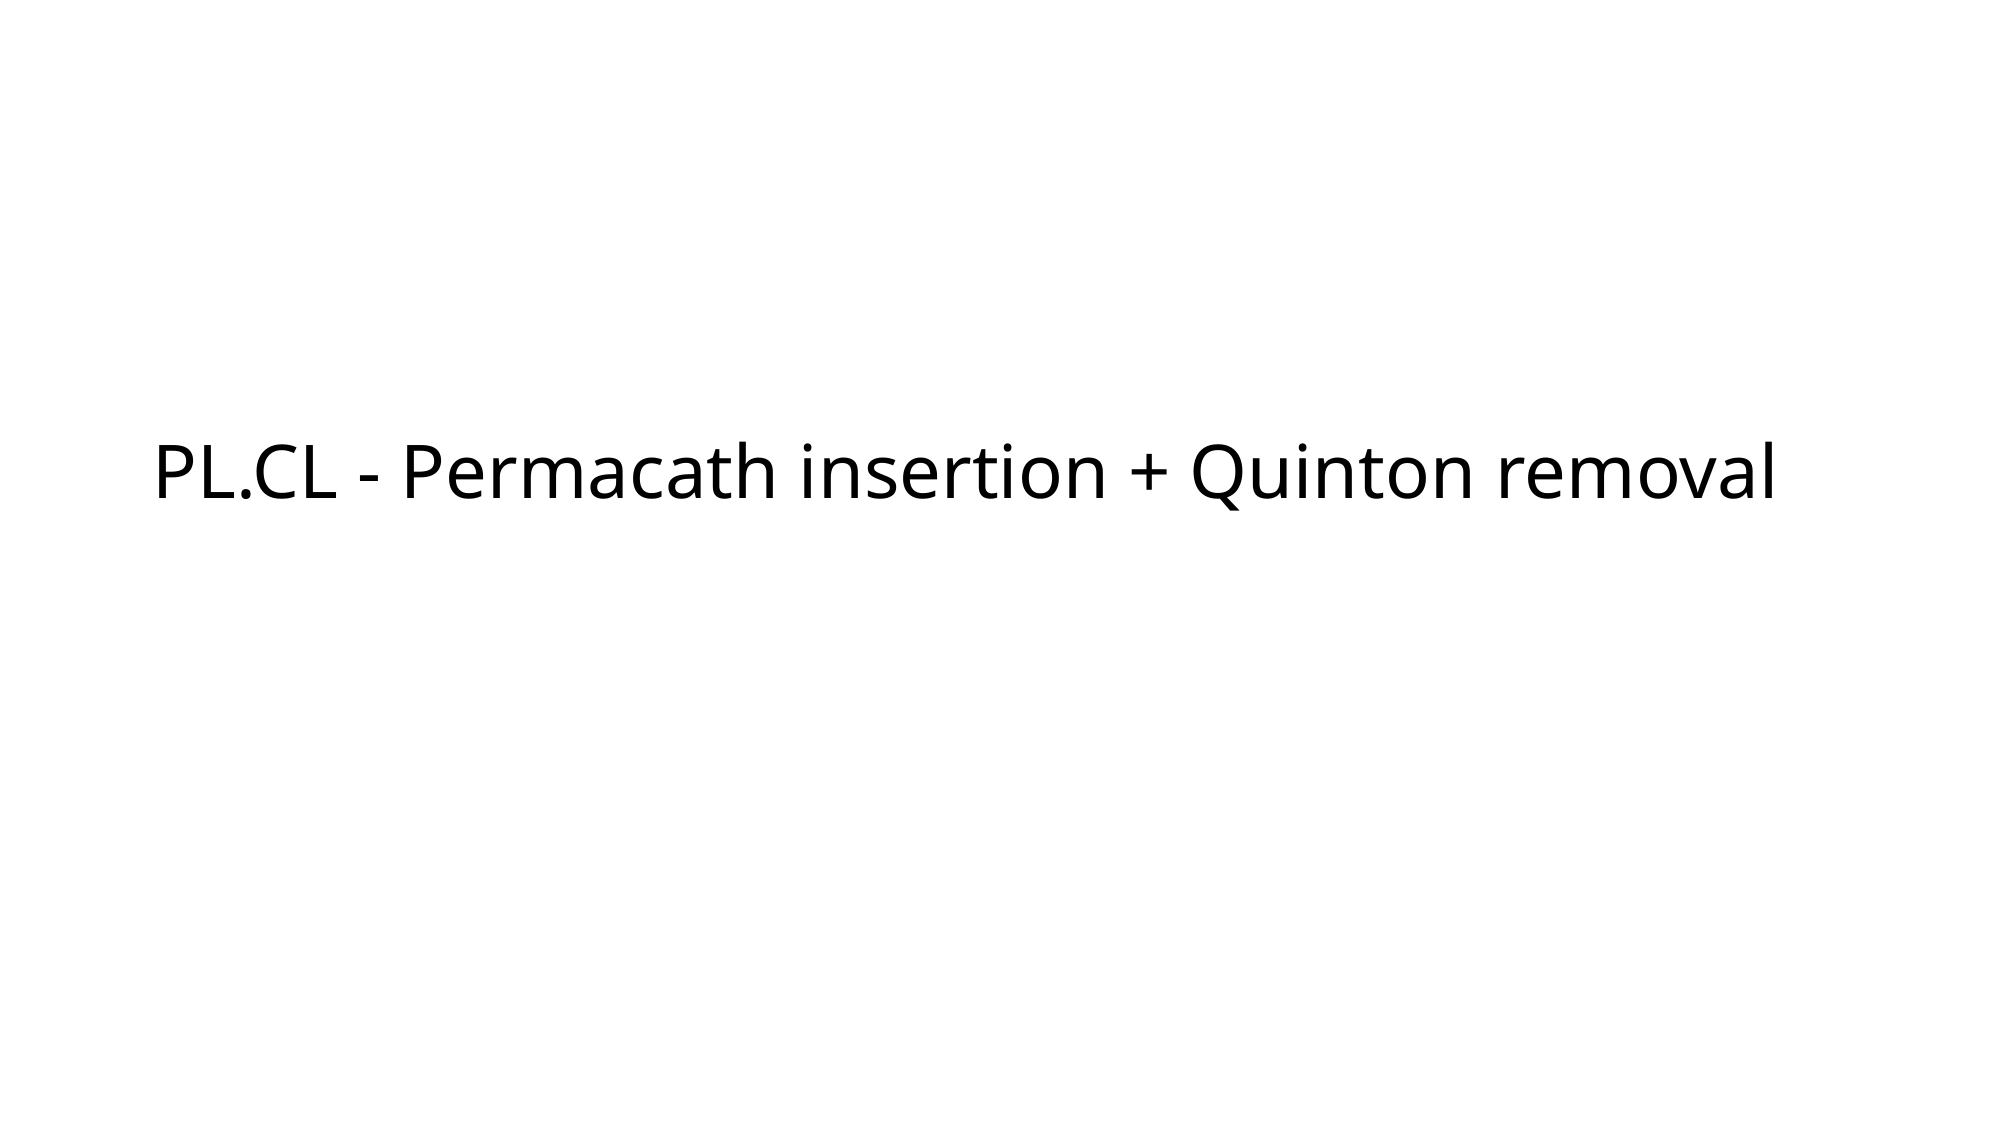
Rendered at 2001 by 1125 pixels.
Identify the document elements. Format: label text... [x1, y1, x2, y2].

title PL.CL - Permacath insertion + Quinton removal [137, 409, 1863, 628]
